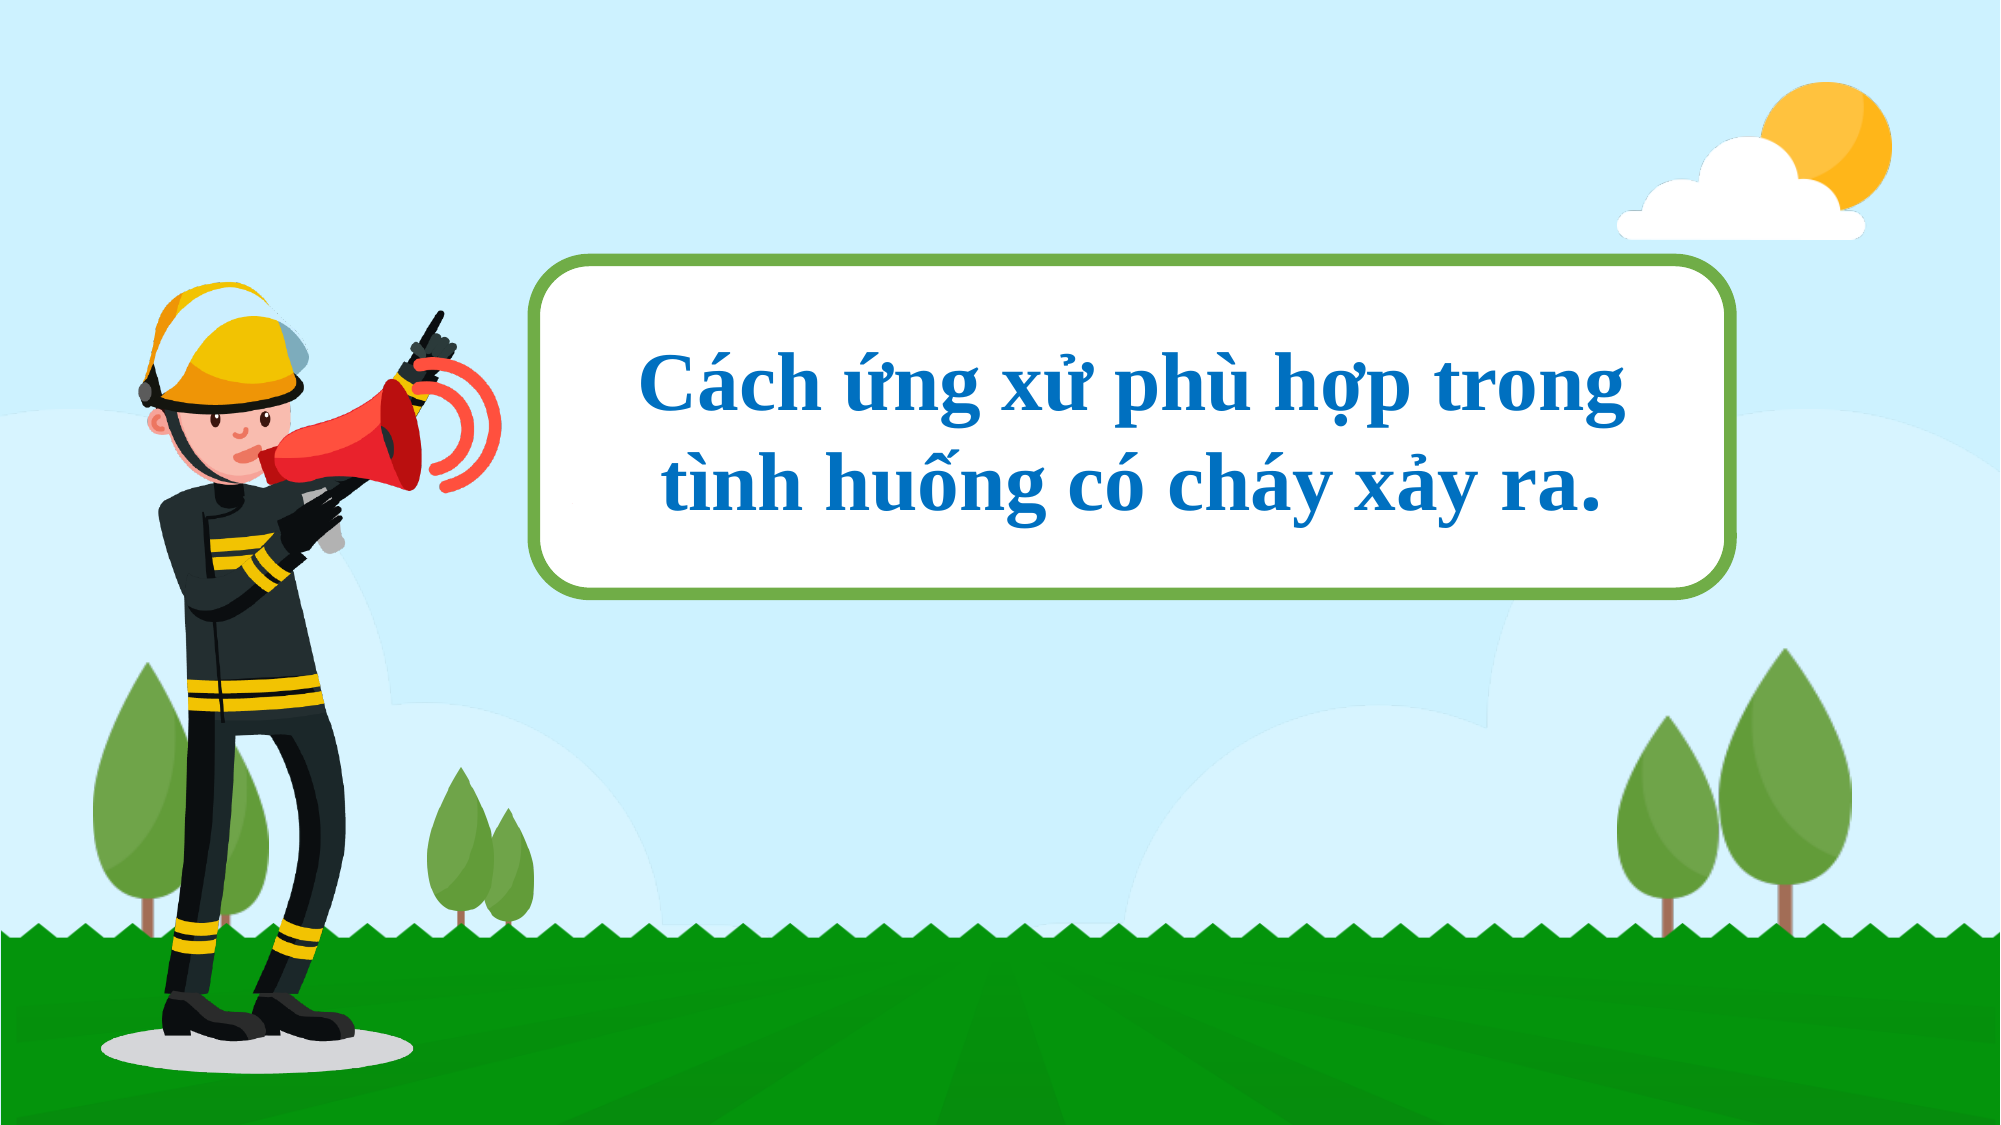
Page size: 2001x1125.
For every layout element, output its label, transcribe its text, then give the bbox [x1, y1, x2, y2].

text_box Cách ứng xử phù hợp trong tình huống có cháy xảy ra. [755, 258, 1732, 595]
picture [1617, 82, 1892, 240]
picture [0, 192, 2000, 1125]
